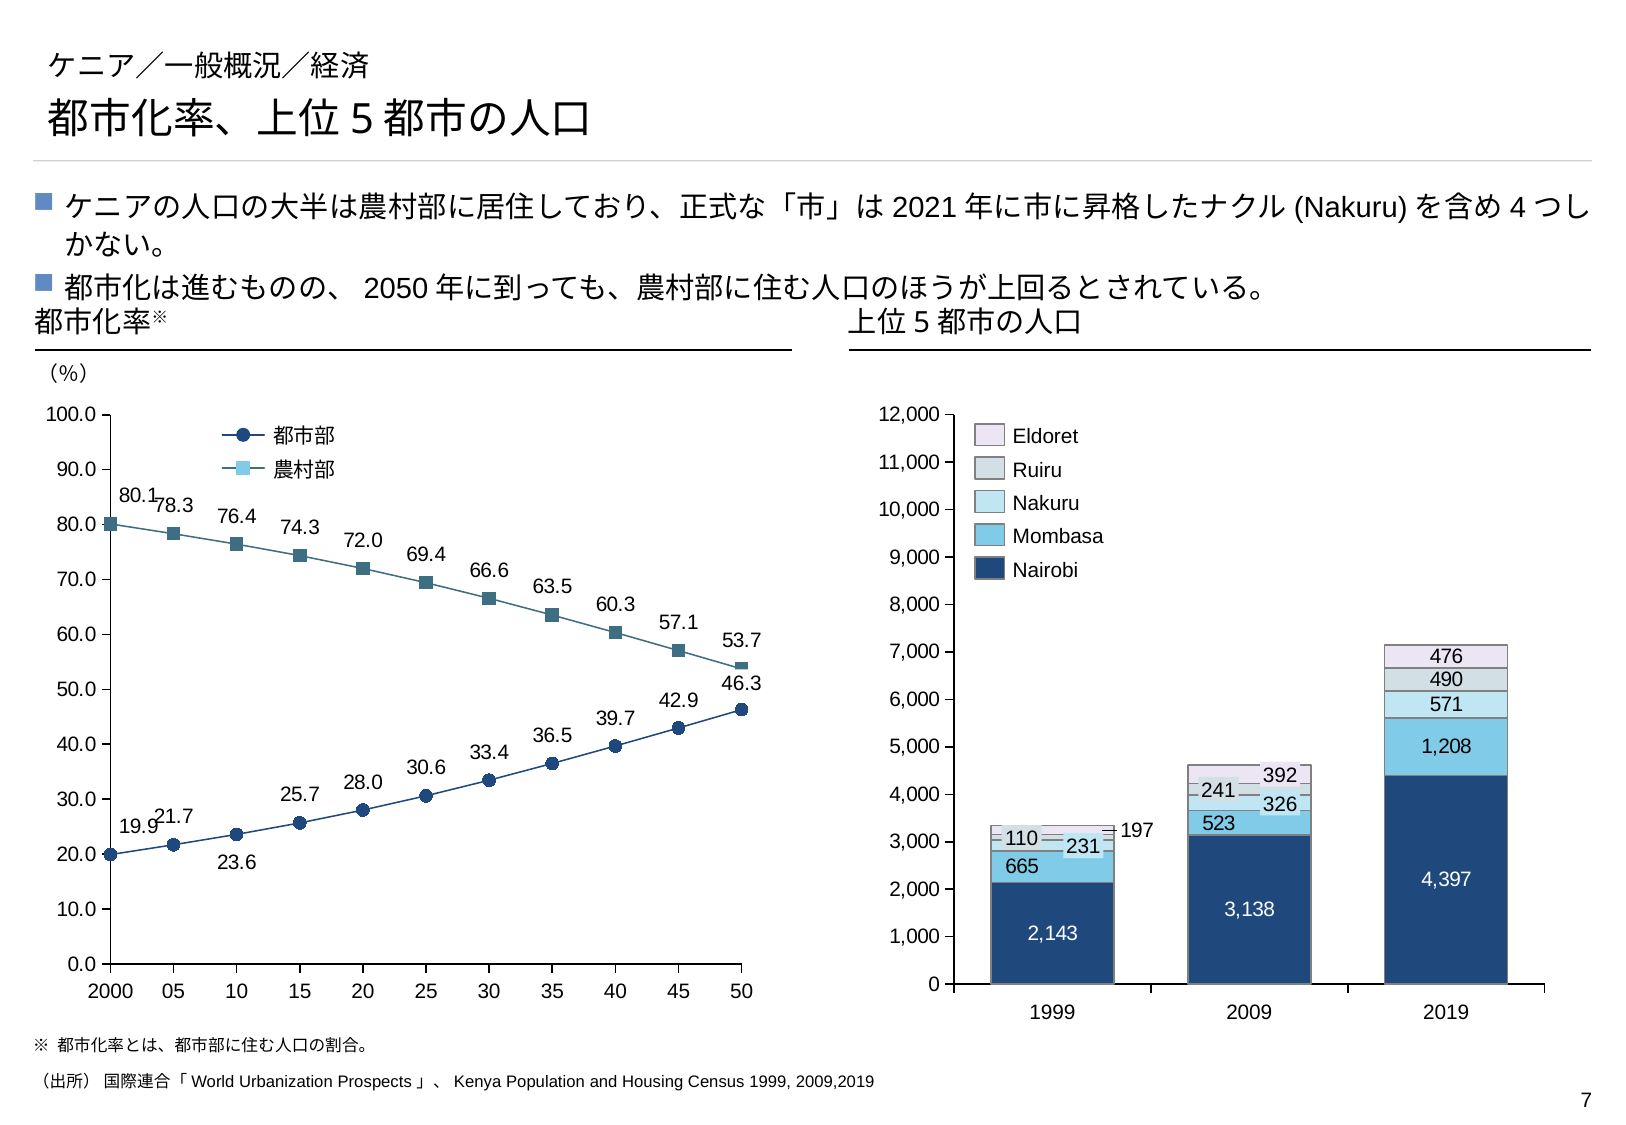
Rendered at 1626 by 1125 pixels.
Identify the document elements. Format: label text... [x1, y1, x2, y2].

text_box 10 [224, 990, 250, 1004]
chart [22, 398, 770, 981]
text_box 05 [160, 990, 186, 1004]
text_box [847, 302, 1591, 351]
text_box 45 [666, 990, 692, 1004]
text_box 20 [350, 990, 376, 1004]
text_box （％） [37, 360, 80, 386]
text_box ※ 都市化率とは、都市部に住む人口の割合。 [32, 1034, 896, 1055]
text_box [34, 302, 793, 351]
text_box 40 [602, 990, 628, 1004]
text_box ケニアの人口の大半は農村部に居住しており、正式な「市」は2021年に市に昇格したナクル(Nakuru)を含め4つしかない。 都市化は進むものの、2050年に到っても、農村部に住む人口のほうが上回るとされている。 [32, 184, 1593, 304]
text_box 1999 [1028, 1010, 1077, 1024]
text_box 25 [413, 990, 439, 1004]
text_box 50 [729, 990, 755, 1004]
text_box 2019 [1422, 1010, 1470, 1024]
chart [854, 398, 1559, 1001]
text_box 15 [287, 990, 313, 1004]
text_box 2009 [1225, 1010, 1274, 1024]
list 都市化率、上位5都市の人口 [32, 0, 1593, 149]
text_box 30 [476, 990, 502, 1004]
text_box 2000 [86, 990, 135, 1004]
text_box （出所） 国際連合「World Urbanization Prospects」、Kenya Population and Housing Census 1999, 2009,2019 [32, 1070, 955, 1094]
text_box 35 [539, 990, 565, 1004]
